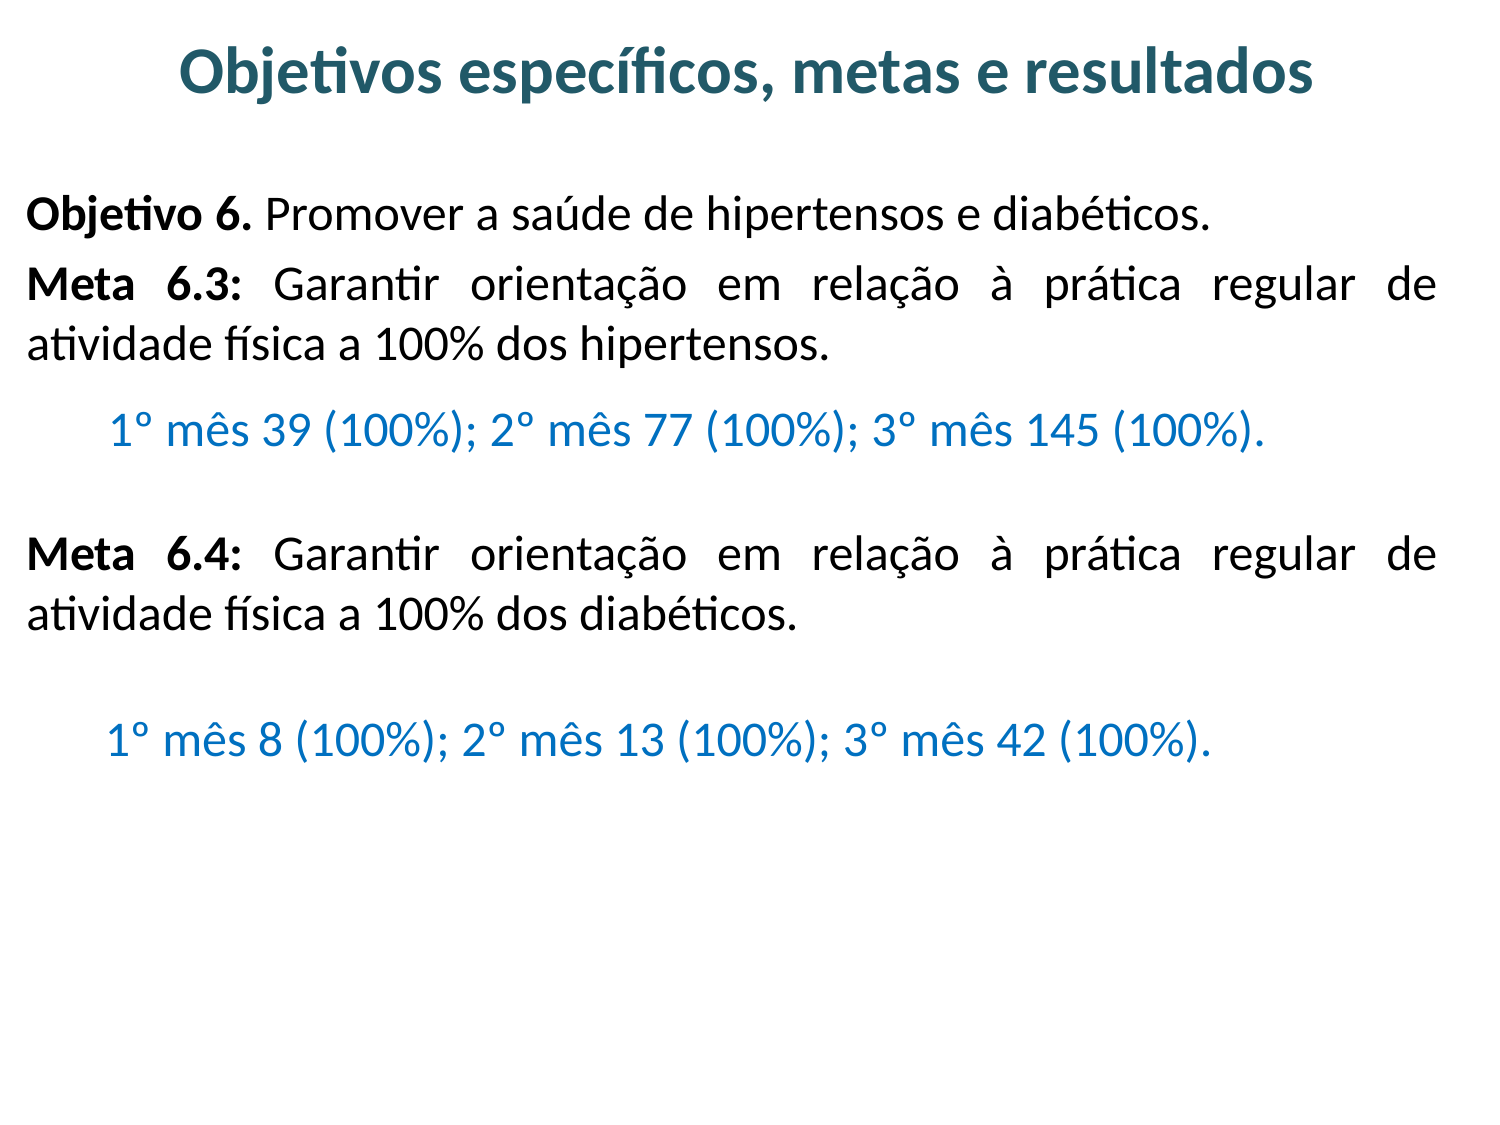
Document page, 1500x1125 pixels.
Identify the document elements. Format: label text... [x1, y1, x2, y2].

text_box 1º mês 8 (100%); 2º mês 13 (100%); 3º mês 42 (100%). [16, 680, 1233, 766]
text_box 1º mês 39 (100%); 2º mês 77 (100%); 3º mês 145 (100%). [19, 371, 1475, 457]
list Objetivo 6. Promover a saúde de hipertensos e diabéticos. Meta 6.3: Garantir orientação em relação à prática regular de atividade física a 100% dos hipertensos. Meta 6.4: Garantir orientação em relação à prática regular de atividade física a 100% dos diabéticos. [11, 172, 1453, 669]
text_box Objetivos específicos, metas e resultados [41, 19, 1453, 114]
